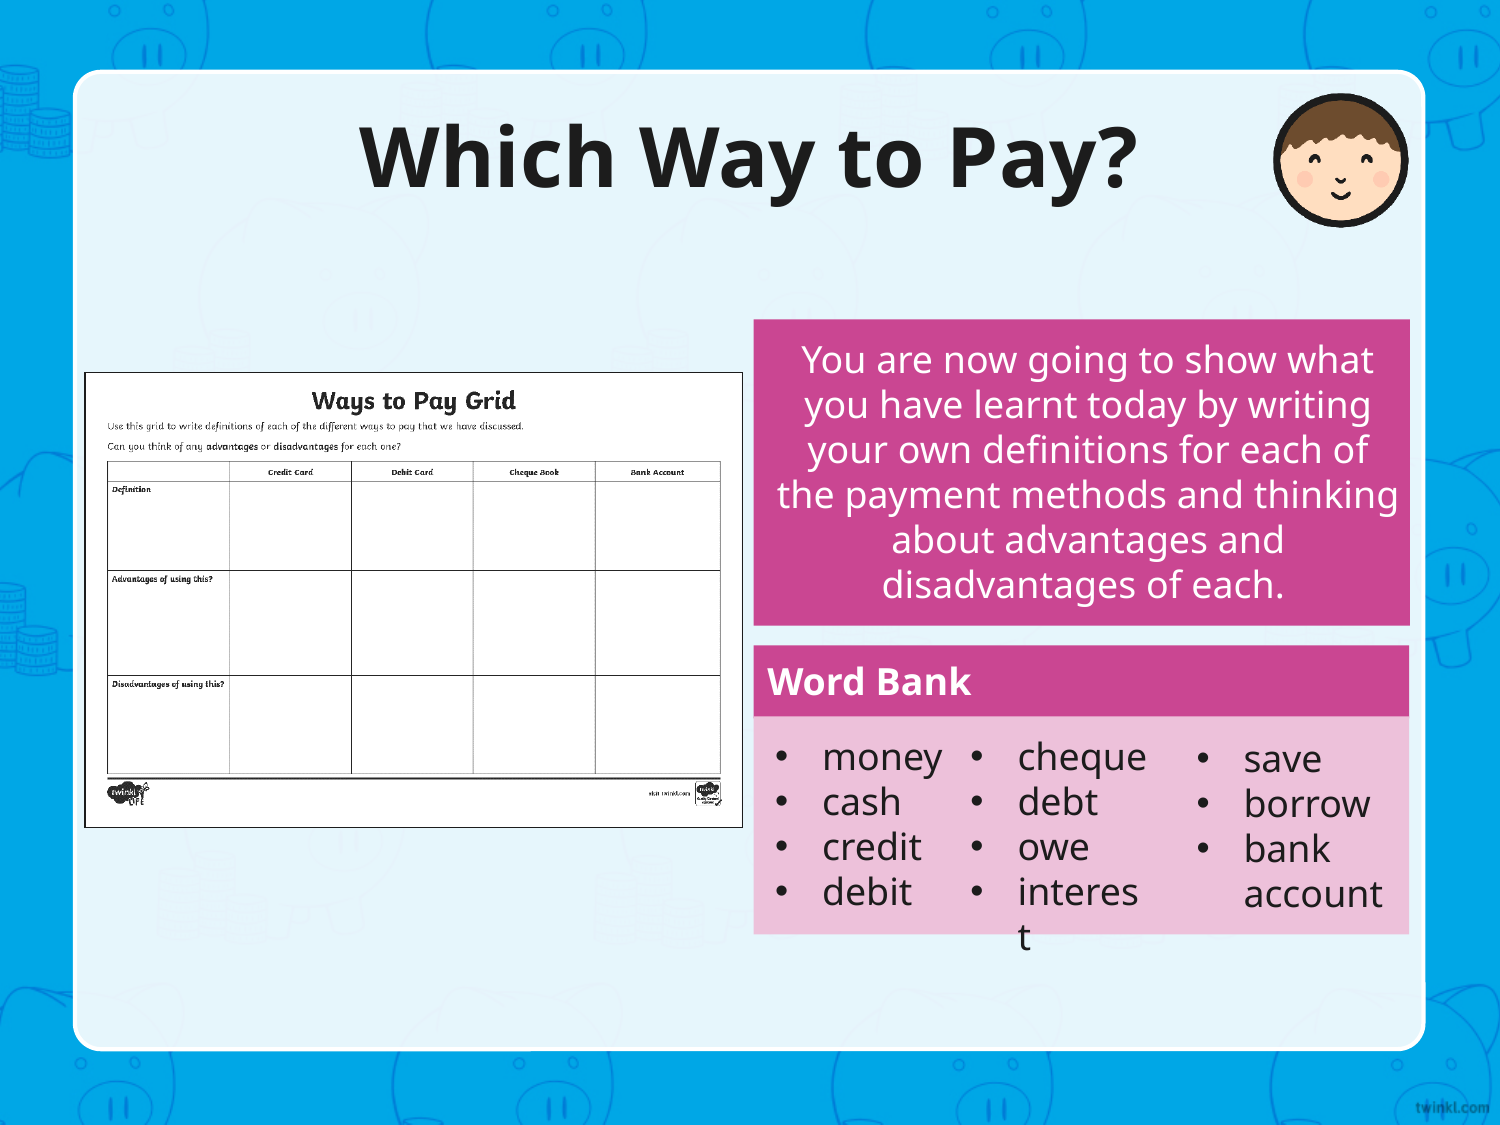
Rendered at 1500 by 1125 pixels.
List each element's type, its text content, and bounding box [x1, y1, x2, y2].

picture [1269, 89, 1412, 231]
text_box You are now going to show what you have learnt today by writing your own definitions for each of the payment methods and thinking about advantages and disadvantages of each. [760, 328, 1417, 614]
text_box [753, 645, 1500, 935]
picture [85, 373, 742, 827]
title Which Way to Pay? [75, 78, 1424, 242]
text_box [753, 318, 1411, 627]
